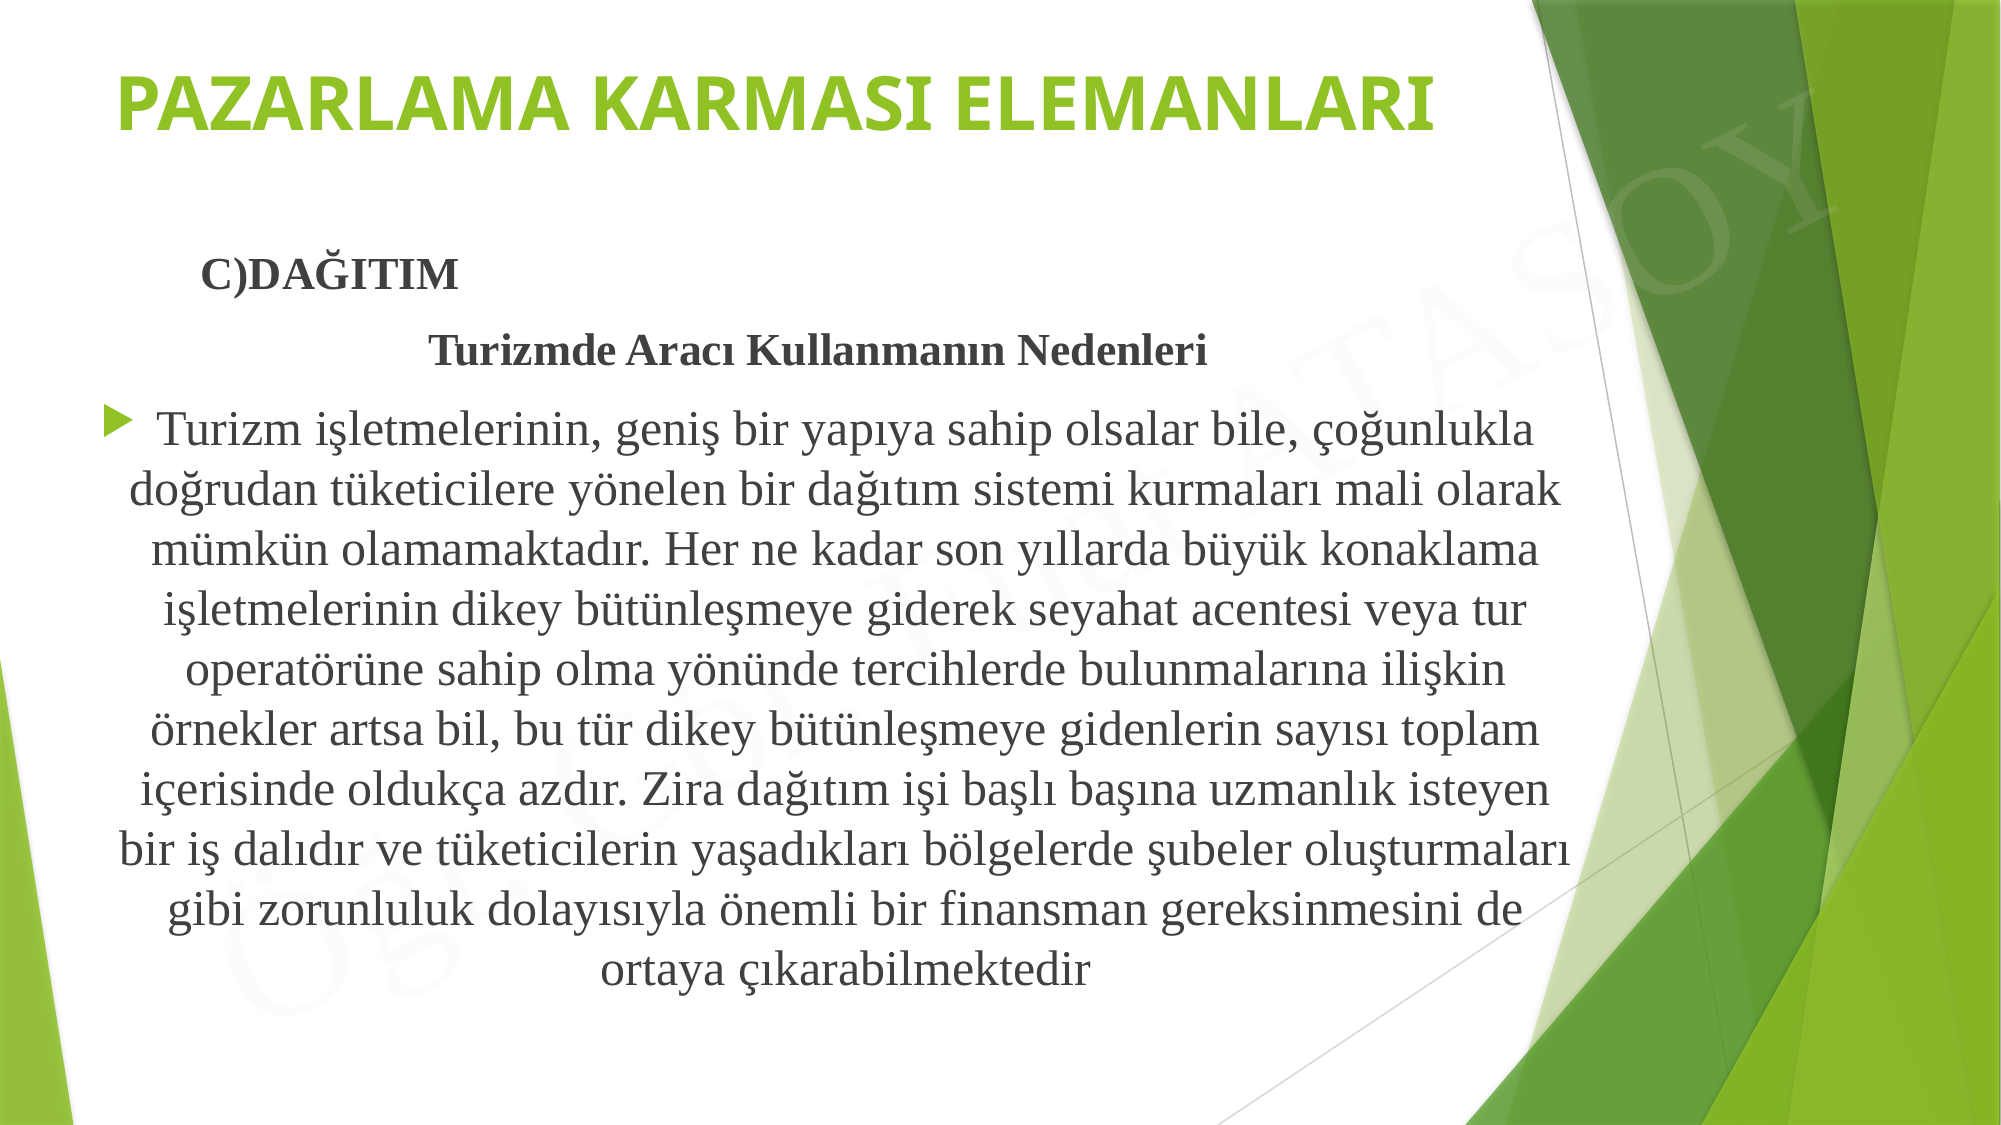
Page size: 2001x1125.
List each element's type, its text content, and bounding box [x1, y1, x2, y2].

title PAZARLAMA KARMASI ELEMANLARI [99, 48, 1510, 236]
list C)DAĞITIM Turizmde Aracı Kullanmanın Nedenleri Turizm işletmelerinin, geniş bir yapıya sahip olsalar bile, çoğunlukla doğrudan tüketicilere yönelen bir dağıtım sistemi kurmaları mali olarak mümkün olamamaktadır. Her ne kadar son yıllarda büyük konaklama işletmelerinin dikey bütünleşmeye giderek seyahat acentesi veya tur operatörüne sahip olma yönünde tercihlerde bulunmalarına ilişkin örnekler artsa bil, bu tür dikey bütünleşmeye gidenlerin sayısı toplam içerisinde oldukça azdır. Zira dağıtım işi başlı başına uzmanlık isteyen bir iş dalıdır ve tüketicilerin yaşadıkları bölgelerde şubeler oluşturmaları gibi zorunluluk dolayısıyla önemli bir finansman gereksinmesini de ortaya çıkarabilmektedir [35, 236, 1601, 923]
